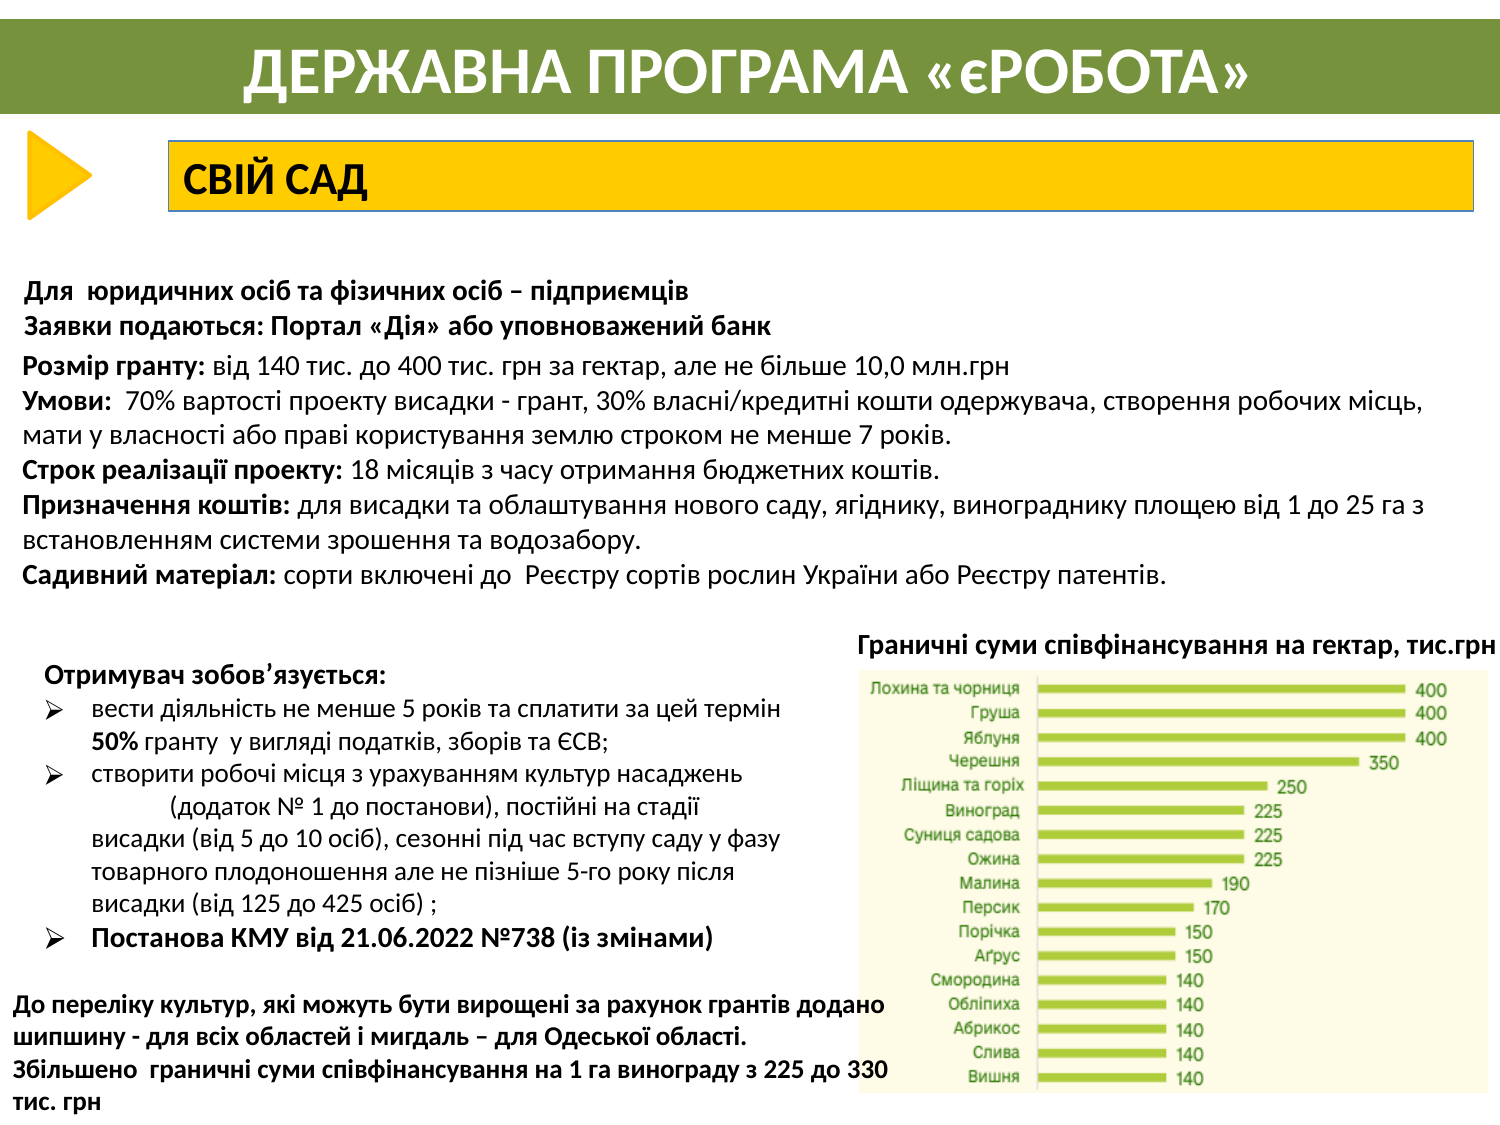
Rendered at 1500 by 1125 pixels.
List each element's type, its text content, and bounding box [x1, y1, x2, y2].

text_box До переліку культур, які можуть бути вирощені за рахунок грантів додано шипшину - для всіх областей і мигдаль – для Одеської області. Збільшено граничні суми співфінансування на 1 га винограду з 225 до 330 тис. грн [0, 978, 904, 1124]
text_box Граничні суми співфінансування на гектар, тис.грн [842, 617, 1500, 668]
text_box СВІЙ САД [168, 140, 1474, 211]
text_box [29, 132, 91, 219]
picture [859, 670, 1488, 1093]
text_box Розмір гранту: від 140 тис. до 400 тис. грн за гектар, але не більше 10,0 млн.грн Умови: 70% вартості проекту висадки - грант, 30% власні/кредитні кошти одержувача, створення робочих місць, мати у власності або праві користування землю строком не менше 7 років. Строк реалізації проекту: 18 місяців з часу отримання бюджетних коштів. Призначення коштів: для висадки та облаштування нового саду, ягіднику, винограднику площею від 1 до 25 га з встановленням системи зрошення та водозабору. Садивний матеріал: сорти включені до Реєстру сортів рослин України або Реєстру патентів. [7, 338, 1493, 633]
text_box Для юридичних осіб та фізичних осіб – підприємців Заявки подаються: Портал «Дія» або уповноважений банк [9, 263, 1500, 349]
text_box Отримувач зобов’язується: вести діяльність не менше 5 років та сплатити за цей термін 50% гранту у вигляді податків, зборів та ЄСВ; створити робочі місця з урахуванням культур насаджень (додаток № 1 до постанови), постійні на стадії висадки (від 5 до 10 осіб), сезонні під час вступу саду у фазу товарного плодоношення але не пізніше 5-го року після висадки (від 125 до 425 осіб) ; Постанова КМУ від 21.06.2022 №738 (із змінами) [29, 648, 806, 978]
text_box ДЕРЖАВНА ПРОГРАМА «єРОБОТА» [0, 19, 1500, 114]
